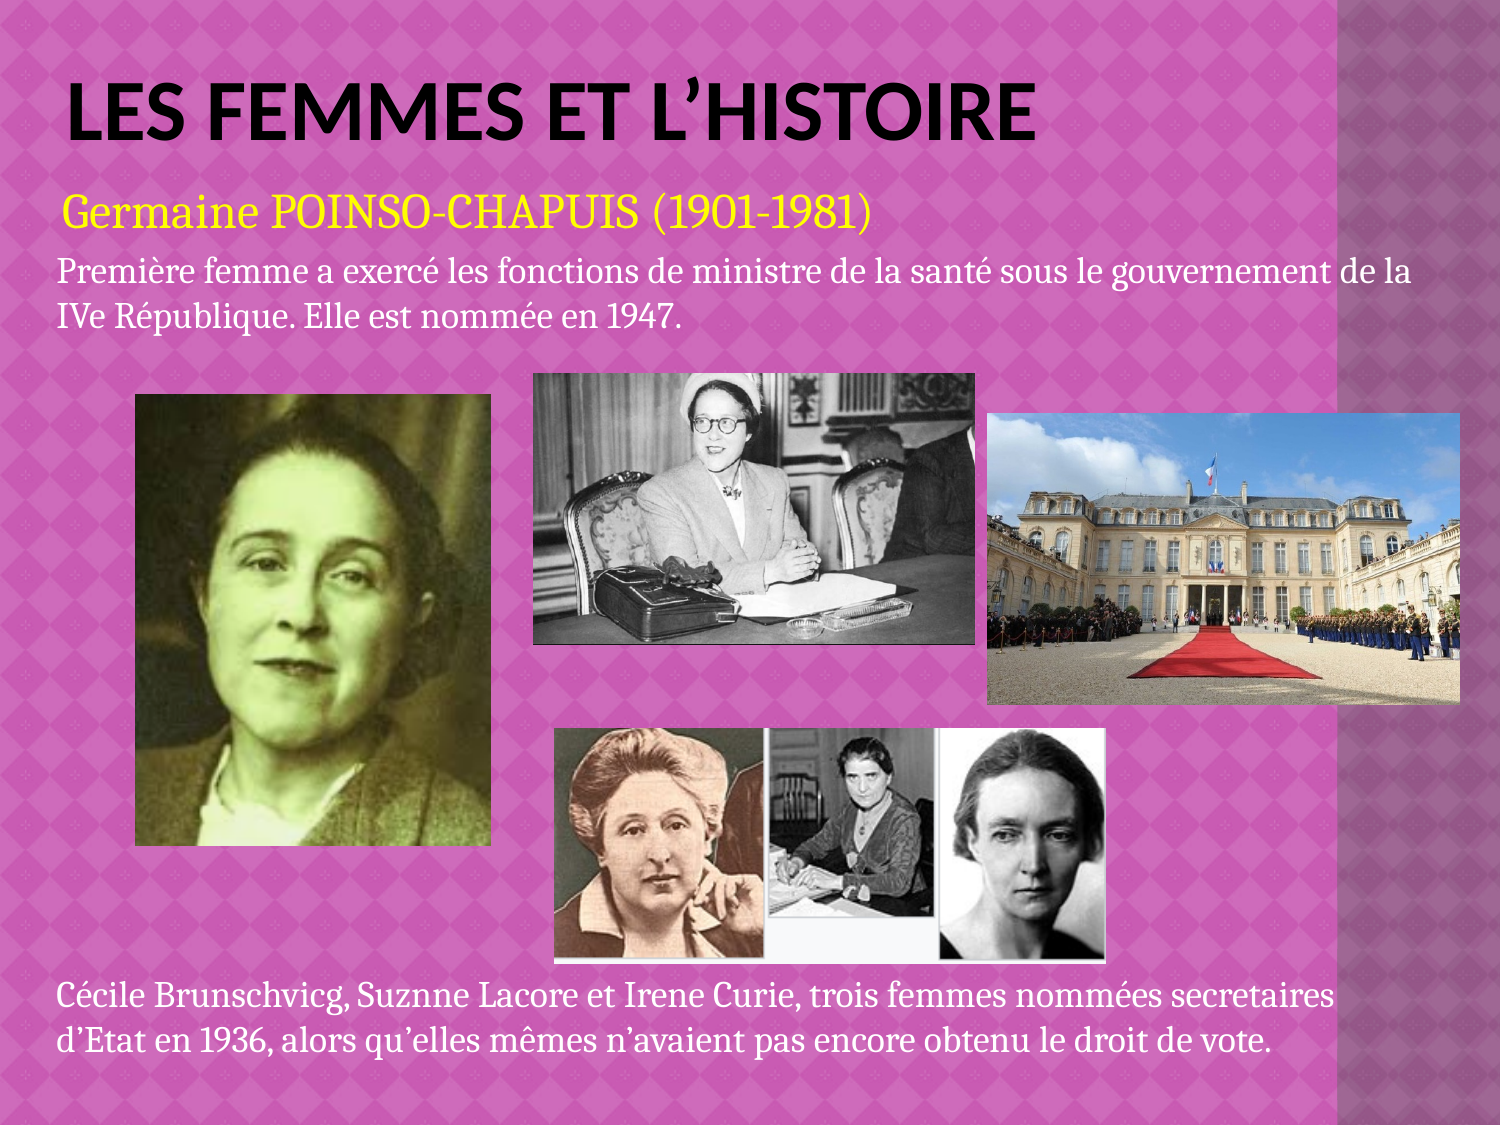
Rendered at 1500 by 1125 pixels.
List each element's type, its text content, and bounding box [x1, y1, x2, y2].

title Les femmes et l’histoire [59, 53, 1086, 170]
picture [532, 373, 976, 645]
picture [135, 394, 492, 847]
text_box Germaine POINSO-CHAPUIS (1901-1981) [47, 170, 1111, 246]
picture [987, 413, 1460, 705]
text_box Cécile Brunschvicg, Suznne Lacore et Irene Curie, trois femmes nommées secretaires d’Etat en 1936, alors qu’elles mêmes n’avaient pas encore obtenu le droit de vote. [41, 963, 1412, 1068]
picture [553, 728, 1107, 964]
text_box Première femme a exercé les fonctions de ministre de la santé sous le gouvernement de la IVe République. Elle est nommée en 1947. [41, 272, 1460, 344]
